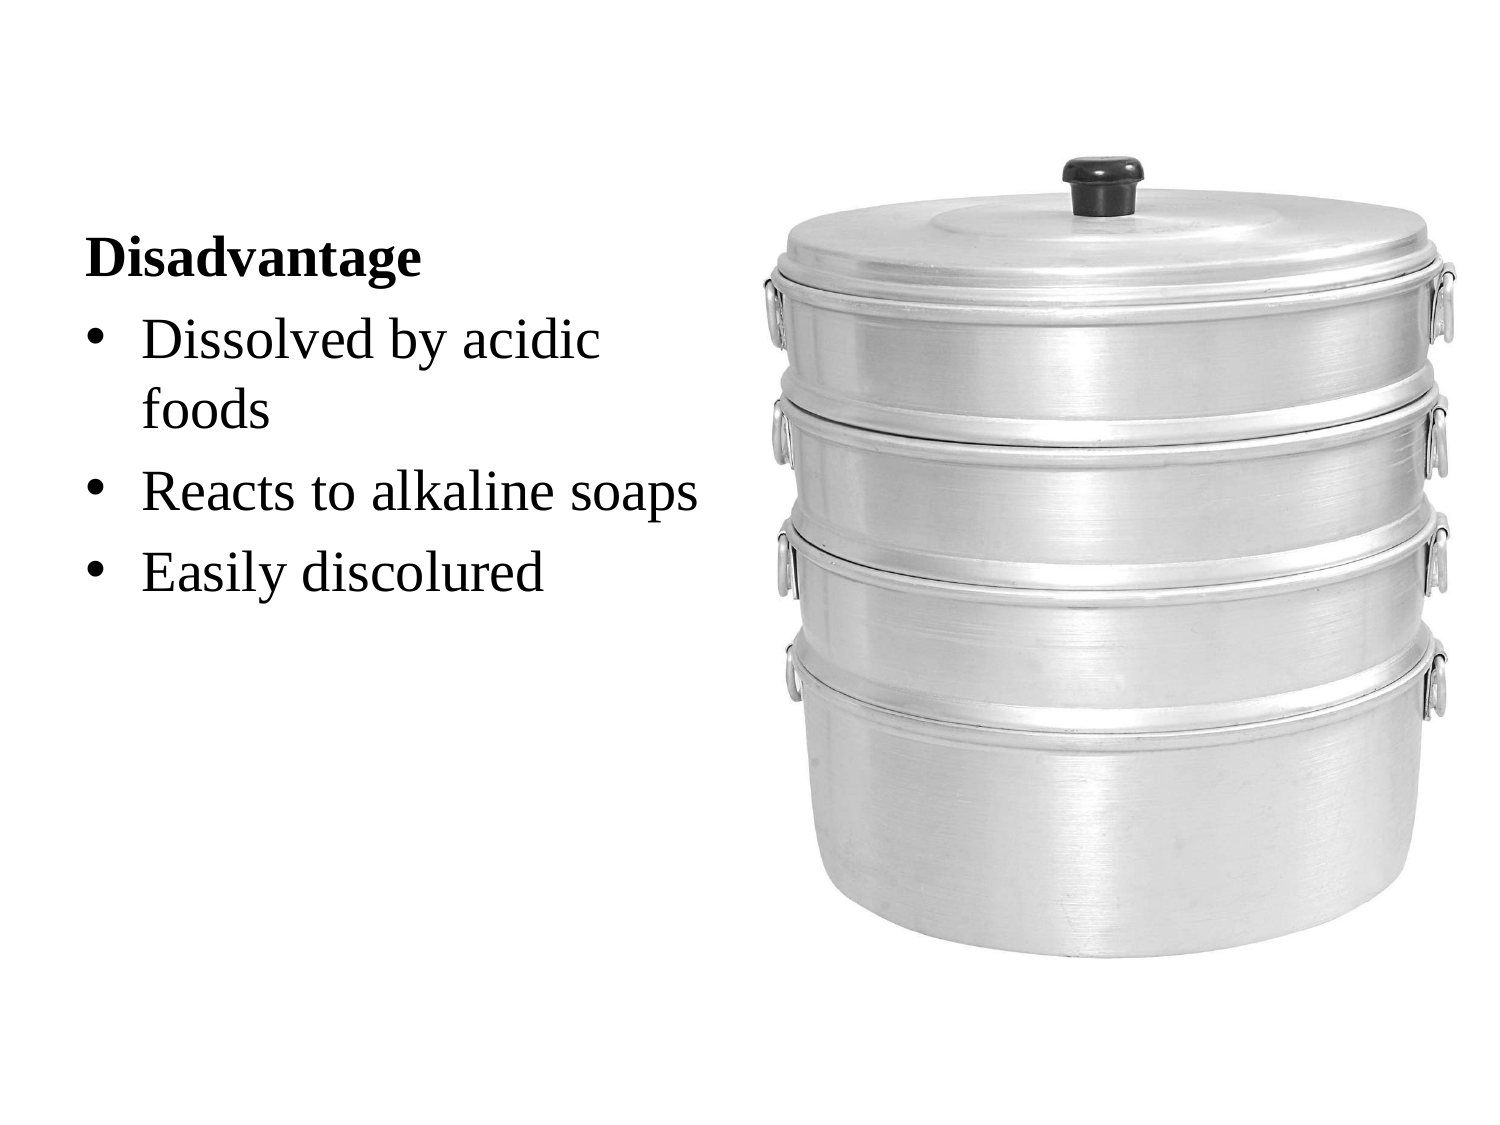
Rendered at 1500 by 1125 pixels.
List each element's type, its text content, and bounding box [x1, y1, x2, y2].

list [761, 152, 1460, 962]
list Disadvantage Dissolved by acidic foods Reacts to alkaline soaps Easily discolured [70, 210, 733, 954]
